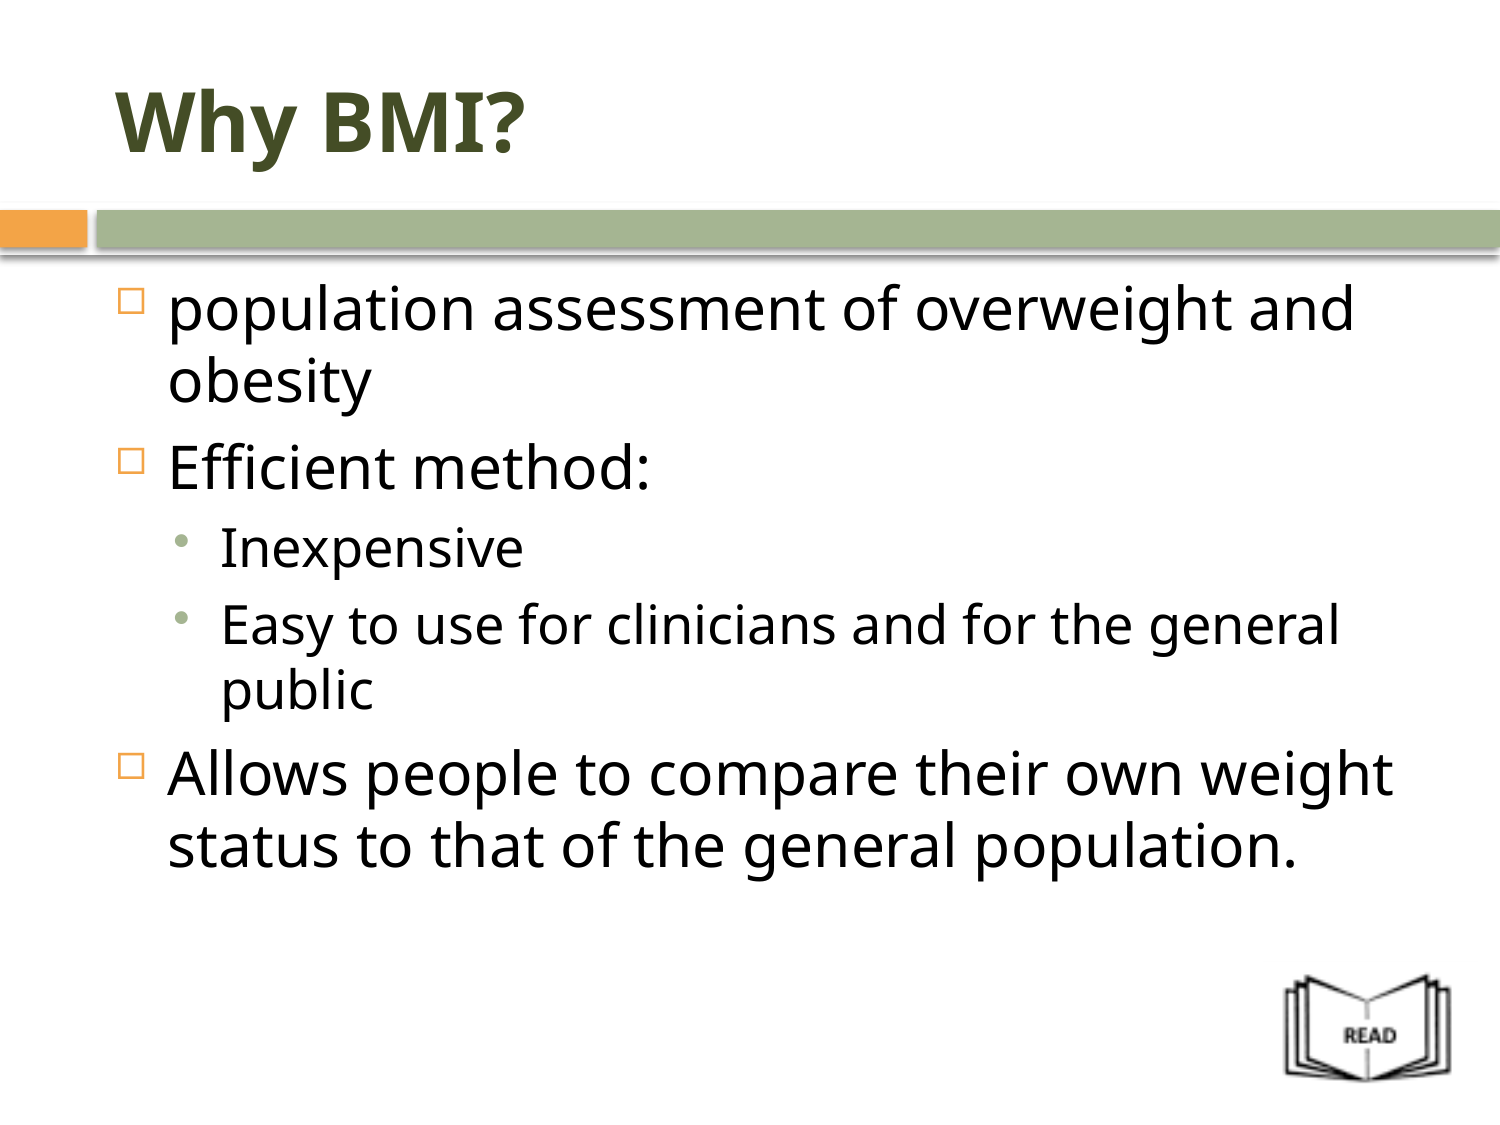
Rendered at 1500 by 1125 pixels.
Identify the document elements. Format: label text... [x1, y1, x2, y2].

list population assessment of overweight and obesity Efficient method: Inexpensive Easy to use for clinicians and for the general public Allows people to compare their own weight status to that of the general population. [100, 262, 1438, 1000]
picture [1263, 960, 1478, 1099]
title Why BMI? [100, 37, 1438, 200]
